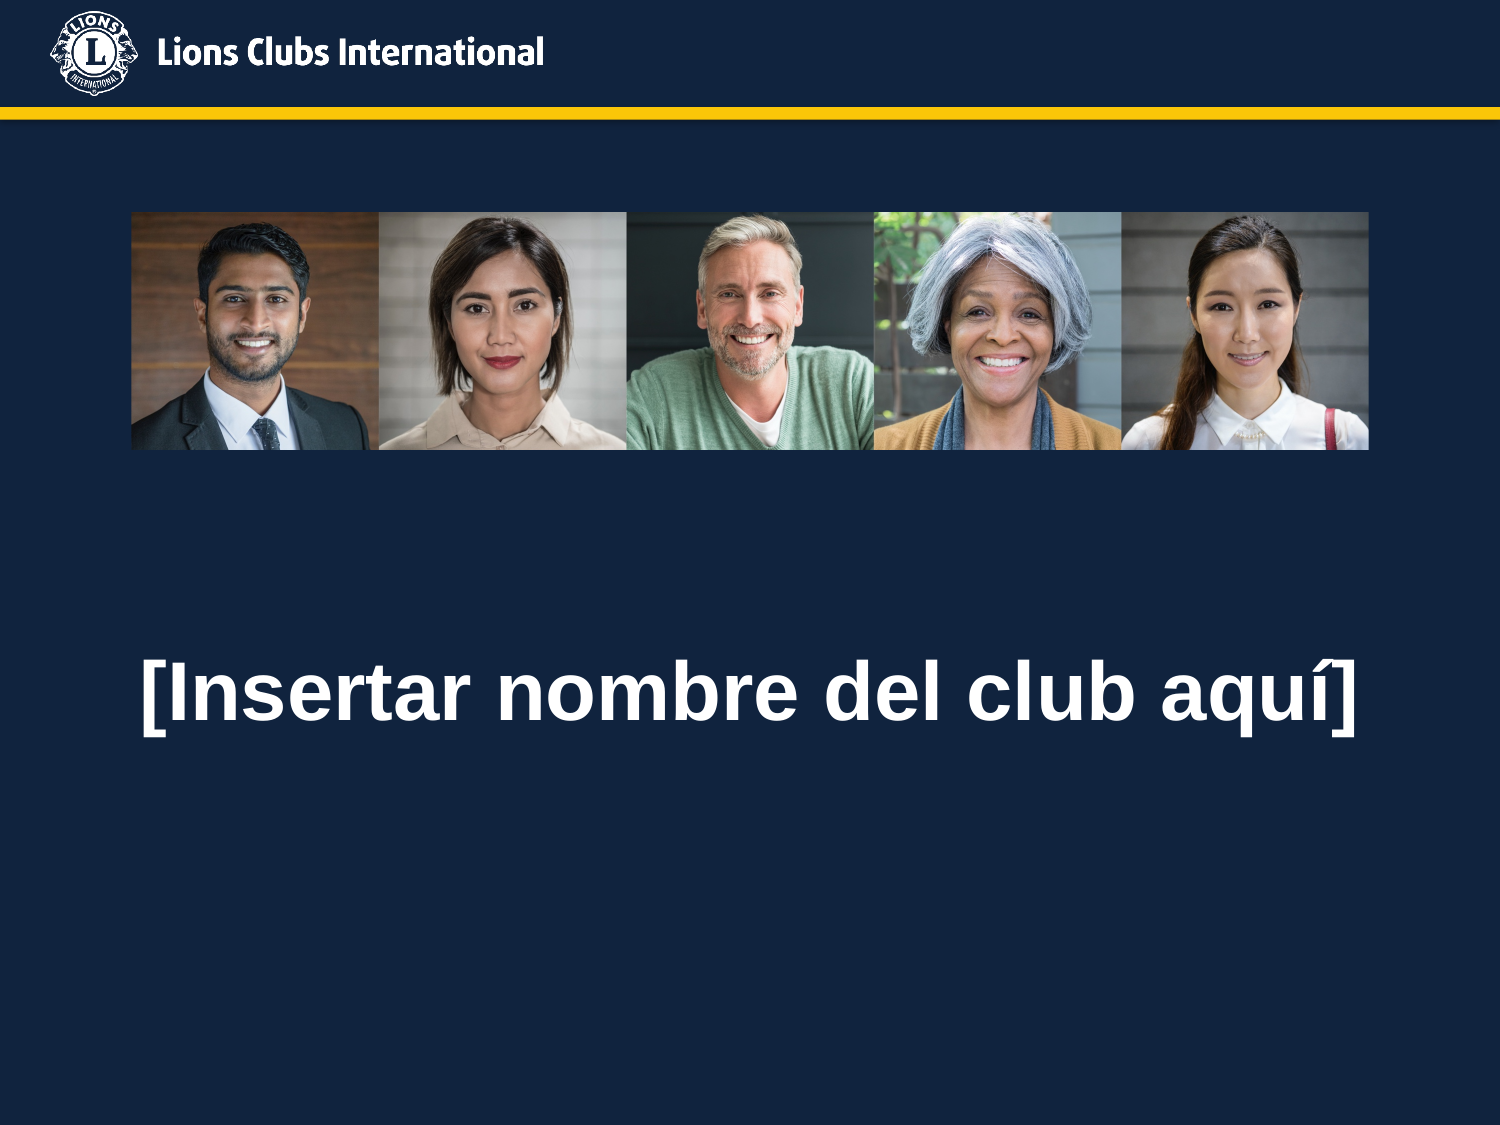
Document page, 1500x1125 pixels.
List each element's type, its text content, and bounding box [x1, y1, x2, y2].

picture [131, 212, 1369, 451]
picture [50, 11, 543, 96]
title [Insertar nombre del club aquí] [49, 624, 1451, 751]
